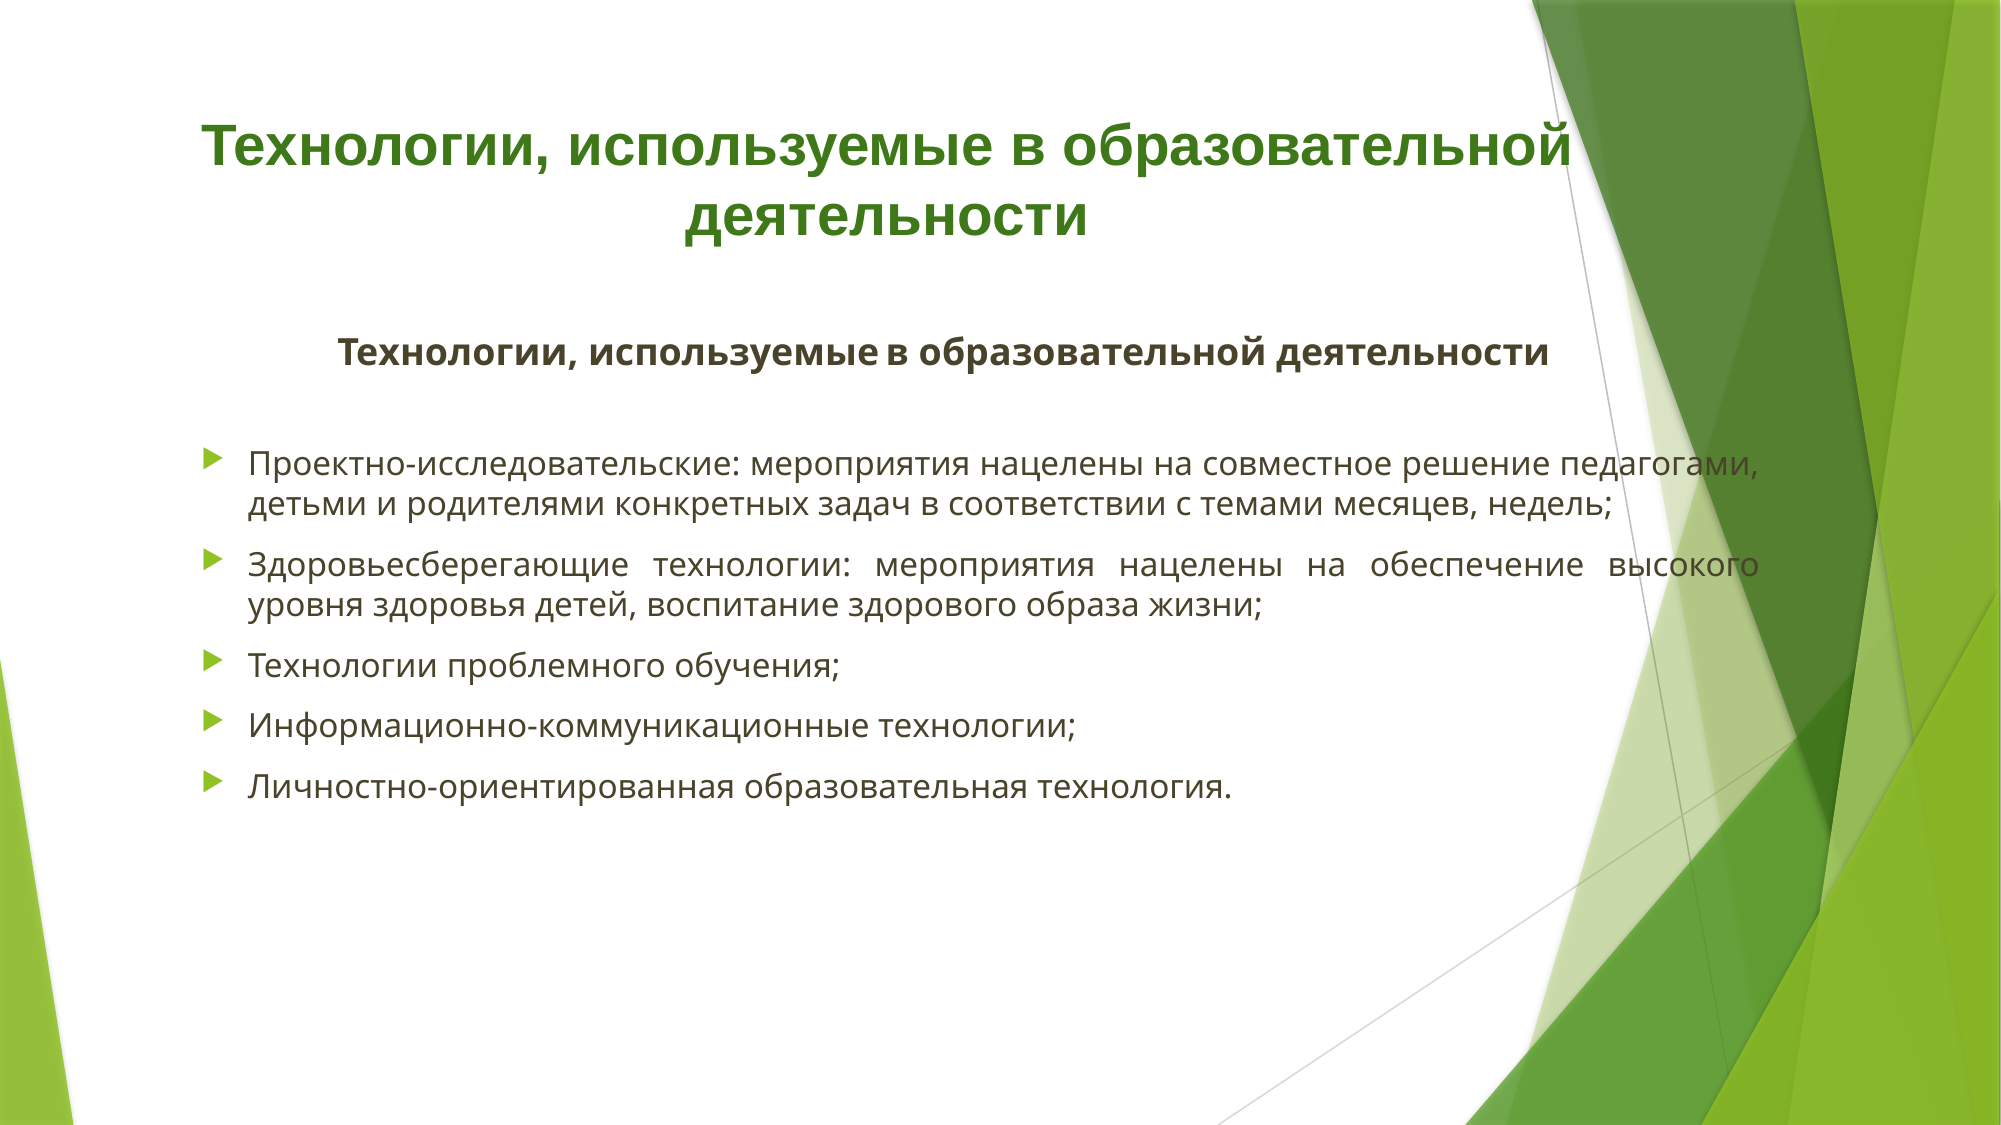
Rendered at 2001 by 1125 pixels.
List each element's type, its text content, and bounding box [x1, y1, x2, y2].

title Технологии, используемые в образовательной деятельности [111, 99, 1664, 286]
list Технологии, используемые в образовательной деятельности Проектно-исследовательские: мероприятия нацелены на совместное решение педагогами, детьми и родителями конкретных задач в соответствии с темами месяцев, недель; Здоровьесберегающие технологии: мероприятия нацелены на обеспечение высокого уровня здоровья детей, воспитание здорового образа жизни; Технологии проблемного обучения; Информационно-коммуникационные технологии; Личностно-ориентированная образовательная технология. [111, 320, 1778, 991]
